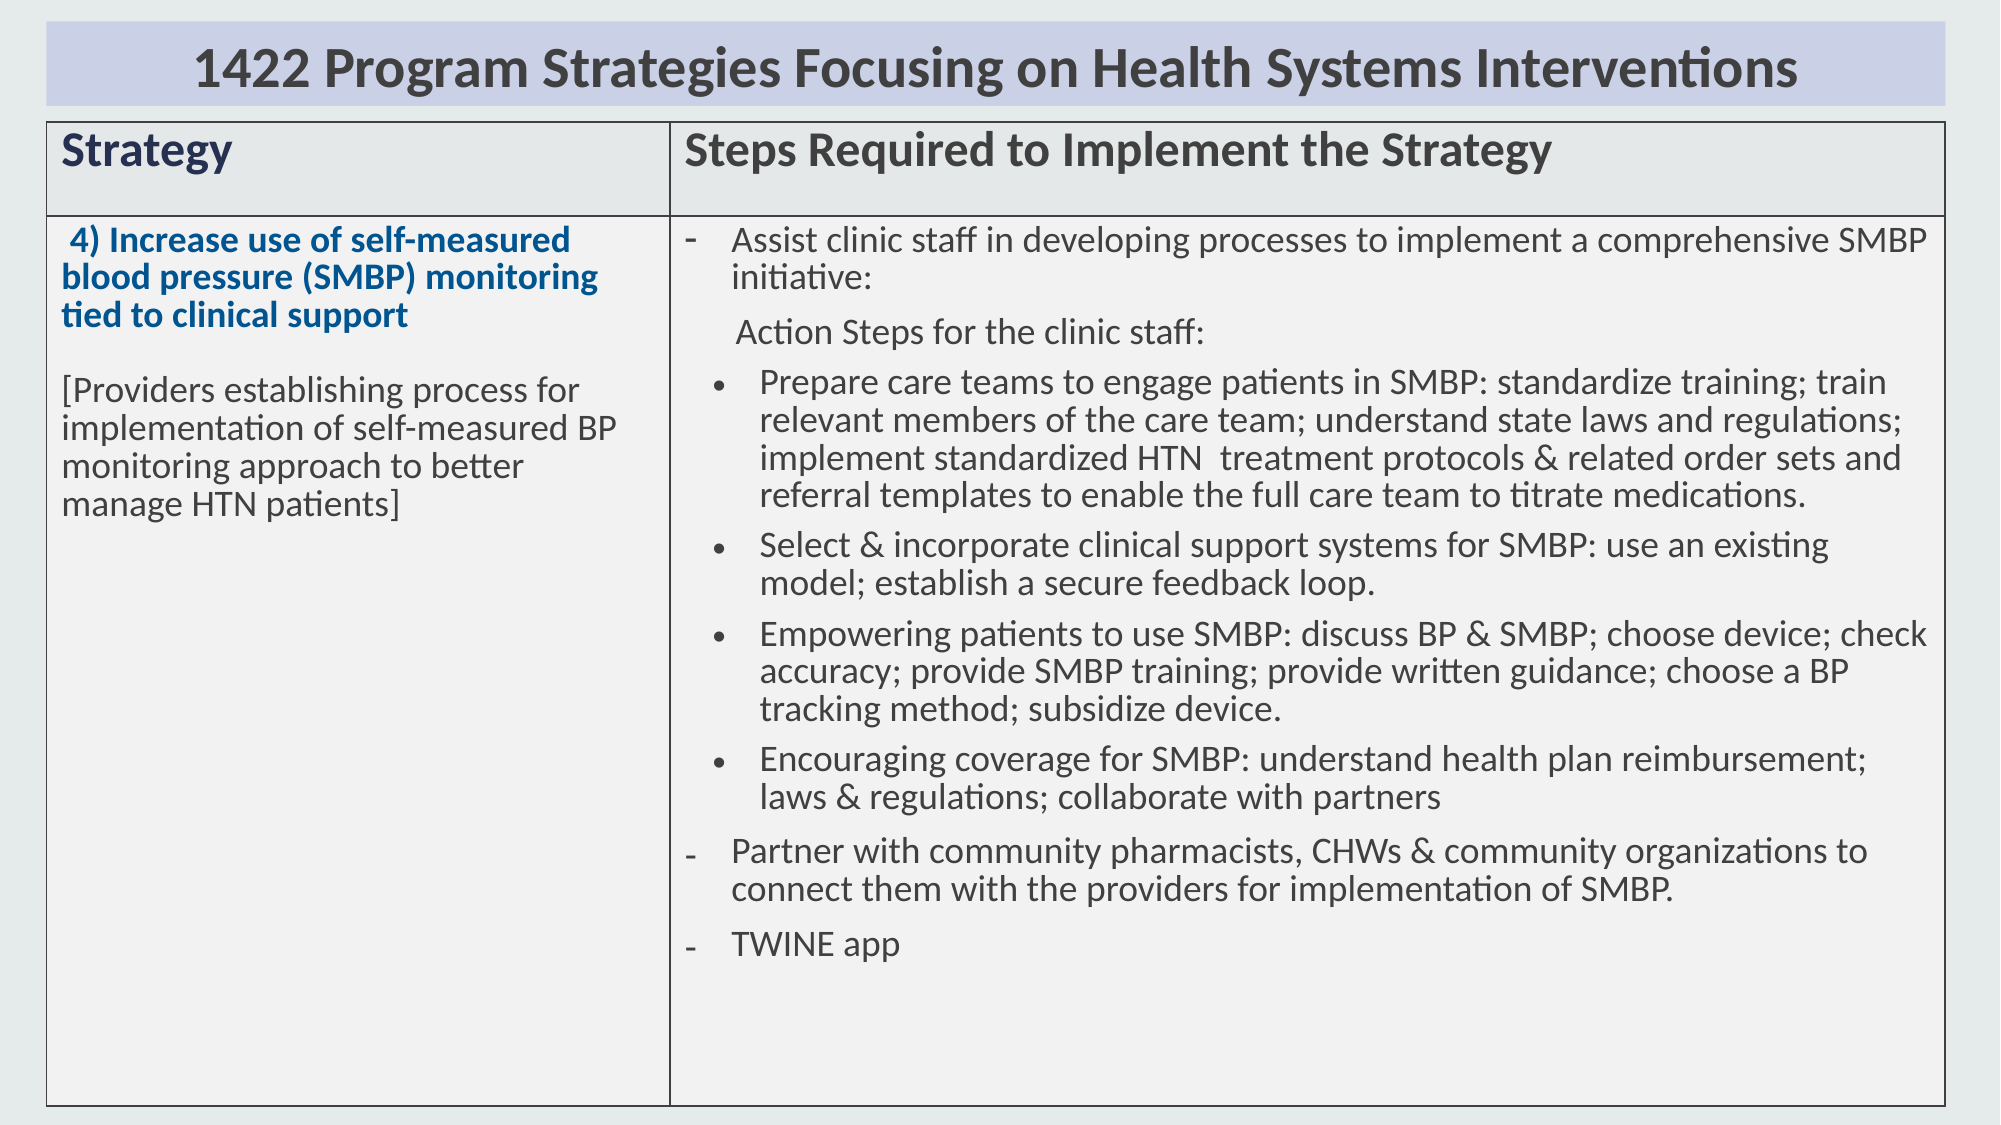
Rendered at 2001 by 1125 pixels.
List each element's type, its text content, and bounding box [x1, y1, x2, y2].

table_cell Assist clinic staff in developing processes to implement a comprehensive SMBP initiative: Action Steps for the clinic staff: Prepare care teams to engage patients in SMBP: standardize training; train relevant members of the care team; understand state laws and regulations; implement standardized HTN treatment protocols & related order sets and referral templates to enable the full care team to titrate medications. Select & incorporate clinical support systems for SMBP: use an existing model; establish a secure feedback loop. Empowering patients to use SMBP: discuss BP & SMBP; choose device; check accuracy; provide SMBP training; provide written guidance; choose a BP tracking method; subsidize device. Encouraging coverage for SMBP: understand health plan reimbursement; laws & regulations; collaborate with partners Partner with community pharmacists, CHWs & community organizations to connect them with the providers for implementation of SMBP. TWINE app [671, 217, 1944, 1105]
table_cell 4) Increase use of self-measured blood pressure (SMBP) monitoring tied to clinical support [Providers establishing process for implementation of self-measured BP monitoring approach to better manage HTN patients] [47, 217, 669, 1105]
text_box 1422 Program Strategies Focusing on Health Systems Interventions [46, 21, 1946, 106]
table_header Steps Required to Implement the Strategy [671, 123, 1944, 215]
table_header Strategy [47, 123, 669, 215]
